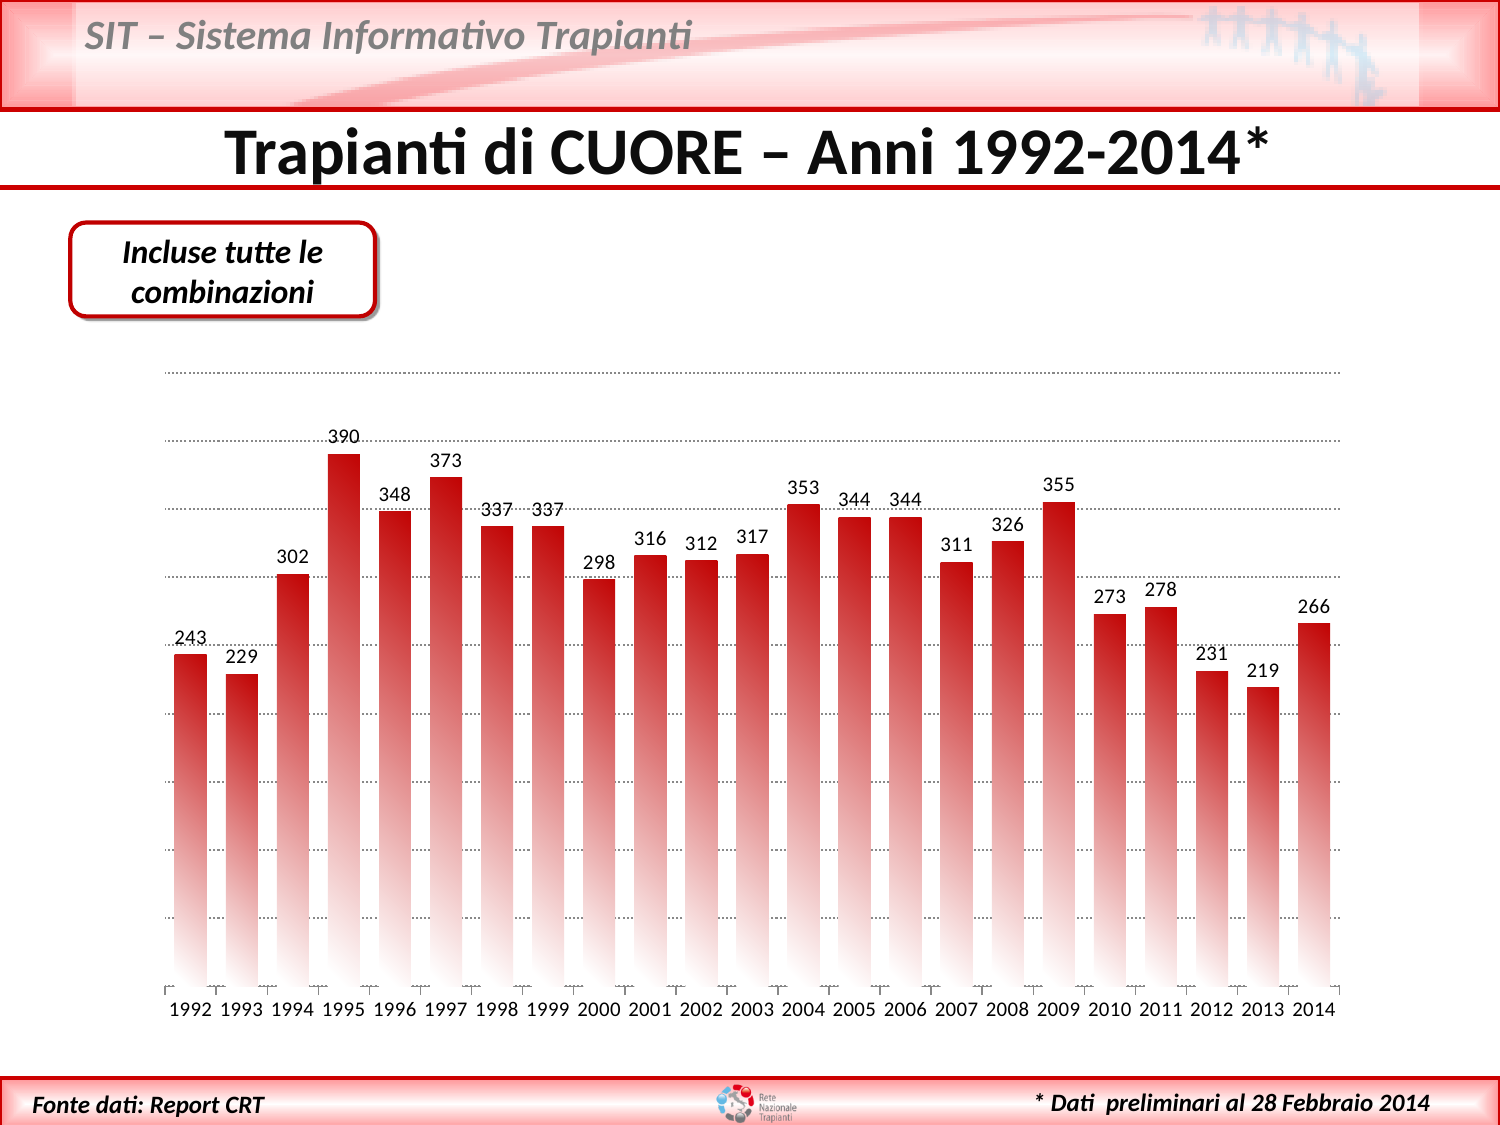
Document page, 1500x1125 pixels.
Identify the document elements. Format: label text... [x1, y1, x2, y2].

picture [703, 1078, 809, 1125]
text_box Trapianti di CUORE – Anni 1992-2014* [0, 100, 1500, 196]
text_box Incluse tutte le combinazioni [70, 222, 375, 318]
chart [140, 359, 1365, 1036]
